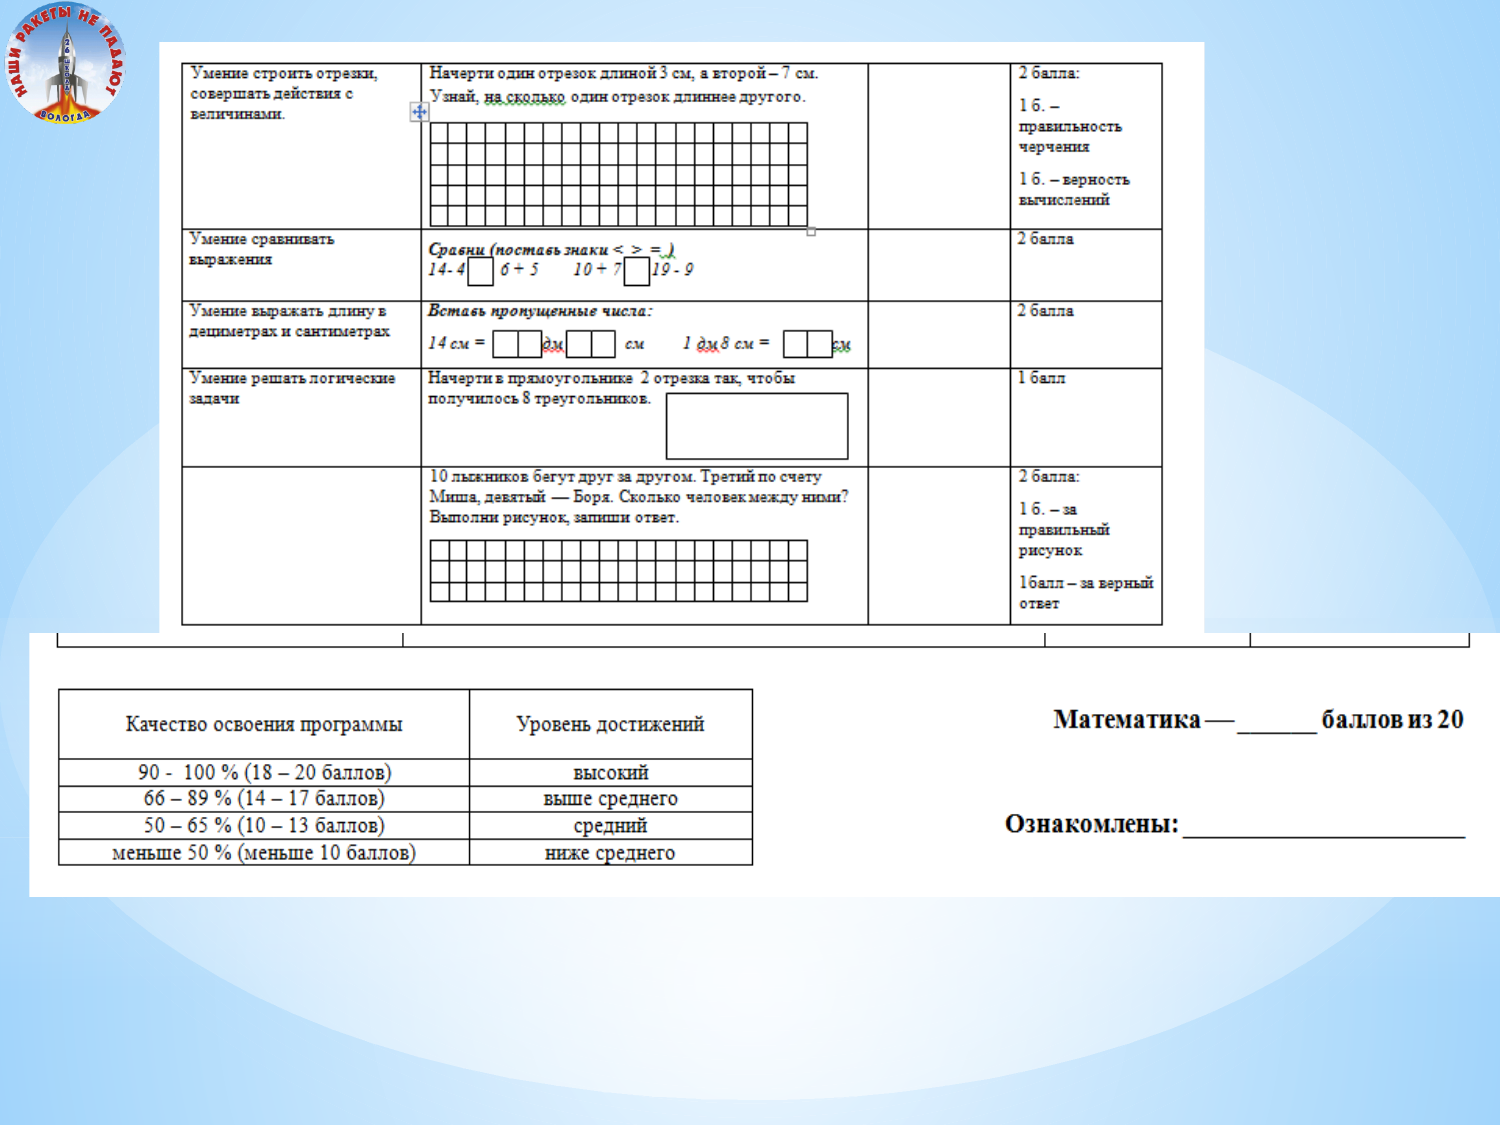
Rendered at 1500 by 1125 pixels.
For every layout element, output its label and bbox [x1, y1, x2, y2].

picture [29, 42, 1500, 897]
picture [1, 0, 128, 126]
